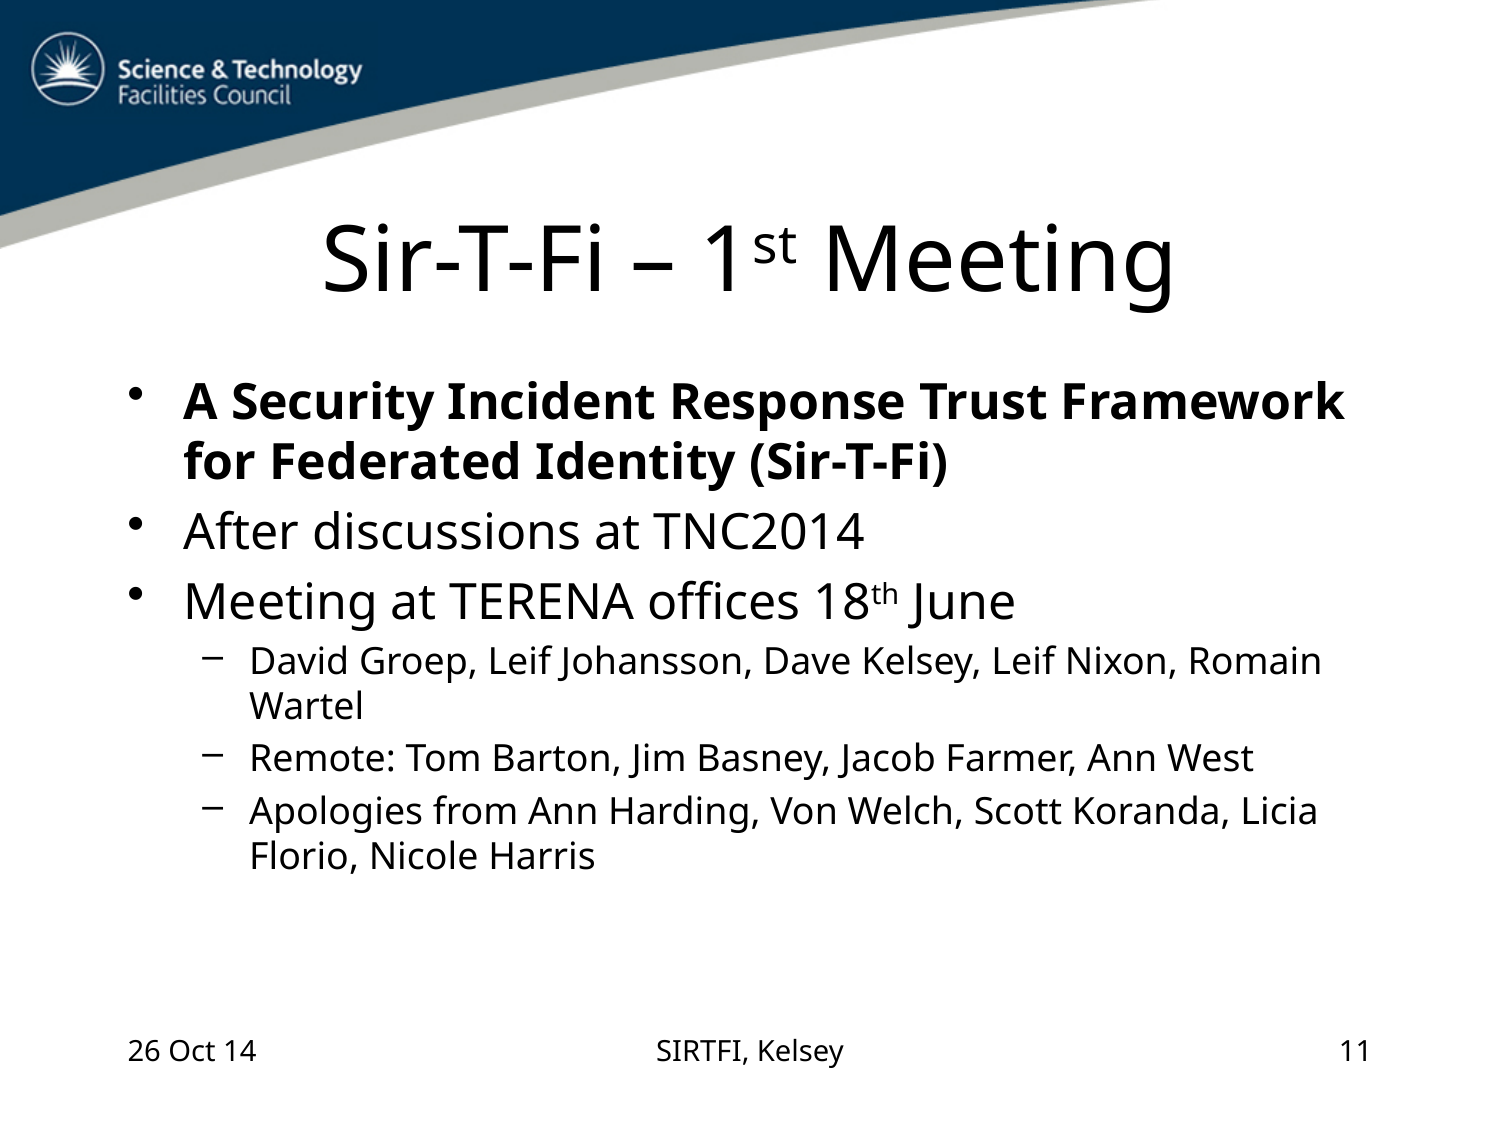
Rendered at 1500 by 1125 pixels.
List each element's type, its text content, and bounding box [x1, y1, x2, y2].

picture [0, 0, 1175, 249]
list A Security Incident Response Trust Framework for Federated Identity (Sir-T-Fi) After discussions at TNC2014 Meeting at TERENA offices 18th June David Groep, Leif Johansson, Dave Kelsey, Leif Nixon, Romain Wartel Remote: Tom Barton, Jim Basney, Jacob Farmer, Ann West Apologies from Ann Harding, Von Welch, Scott Koranda, Licia Florio, Nicole Harris [111, 361, 1388, 988]
title Sir-T-Fi – 1st Meeting [111, 160, 1388, 349]
footer SIRTFI, Kelsey [512, 1024, 988, 1101]
slide_number 11 [1074, 1024, 1388, 1101]
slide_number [112, 1024, 426, 1101]
